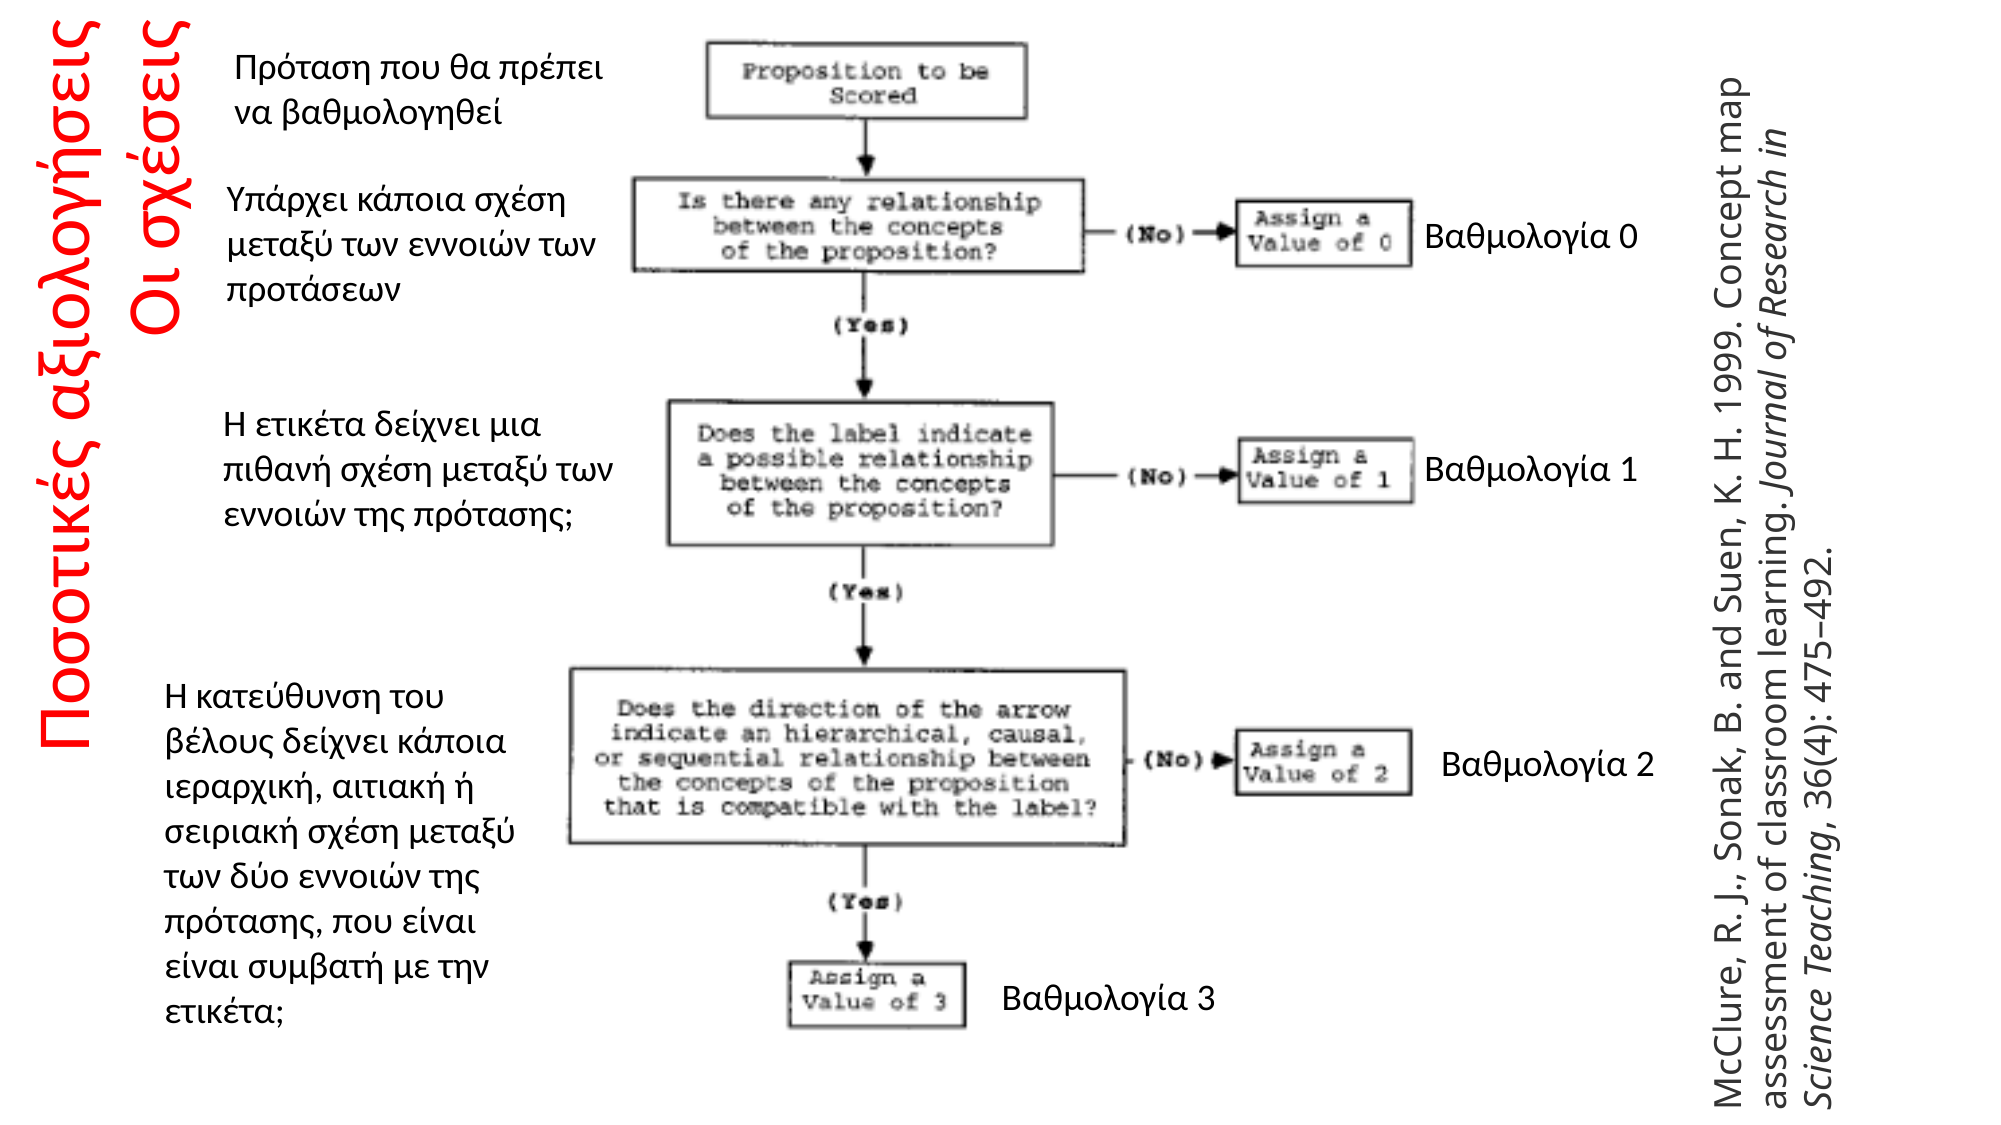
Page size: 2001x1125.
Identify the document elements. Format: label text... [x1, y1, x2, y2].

text_box Βαθμολογία 1 [1521, 436, 1663, 497]
text_box Η κατεύθυνση του βέλους δείχνει κάποια ιεραρχική, αιτιακή ή σειριακή σχέση μεταξύ των δύο εννοιών της πρότασης, που είναι είναι συμβατή με την ετικέτα; [149, 663, 446, 1039]
text_box Πρόταση που θα πρέπει να βαθμολογηθεί [219, 34, 446, 140]
text_box Υπάρχει κάποια σχέση μεταξύ των εννοιών των προτάσεων [211, 166, 446, 317]
text_box Βαθμολογία 0 [1521, 203, 1663, 264]
text_box Βαθμολογία 2 [1521, 731, 1680, 792]
text_box Η ετικέτα δείχνει μια πιθανή σχέση μεταξύ των εννοιών της πρότασης; [208, 391, 446, 541]
picture [446, 5, 1521, 1087]
text_box Ποσοτικές αξιολογήσεις Οι σχέσεις [7, 5, 203, 1087]
text_box McClure, R. J., Sonak, B. and Suen, K. H. 1999. Concept map assessment of classroom learning. Journal of Research in Science Teaching, 36(4): 475–492. [1696, 5, 1846, 1125]
